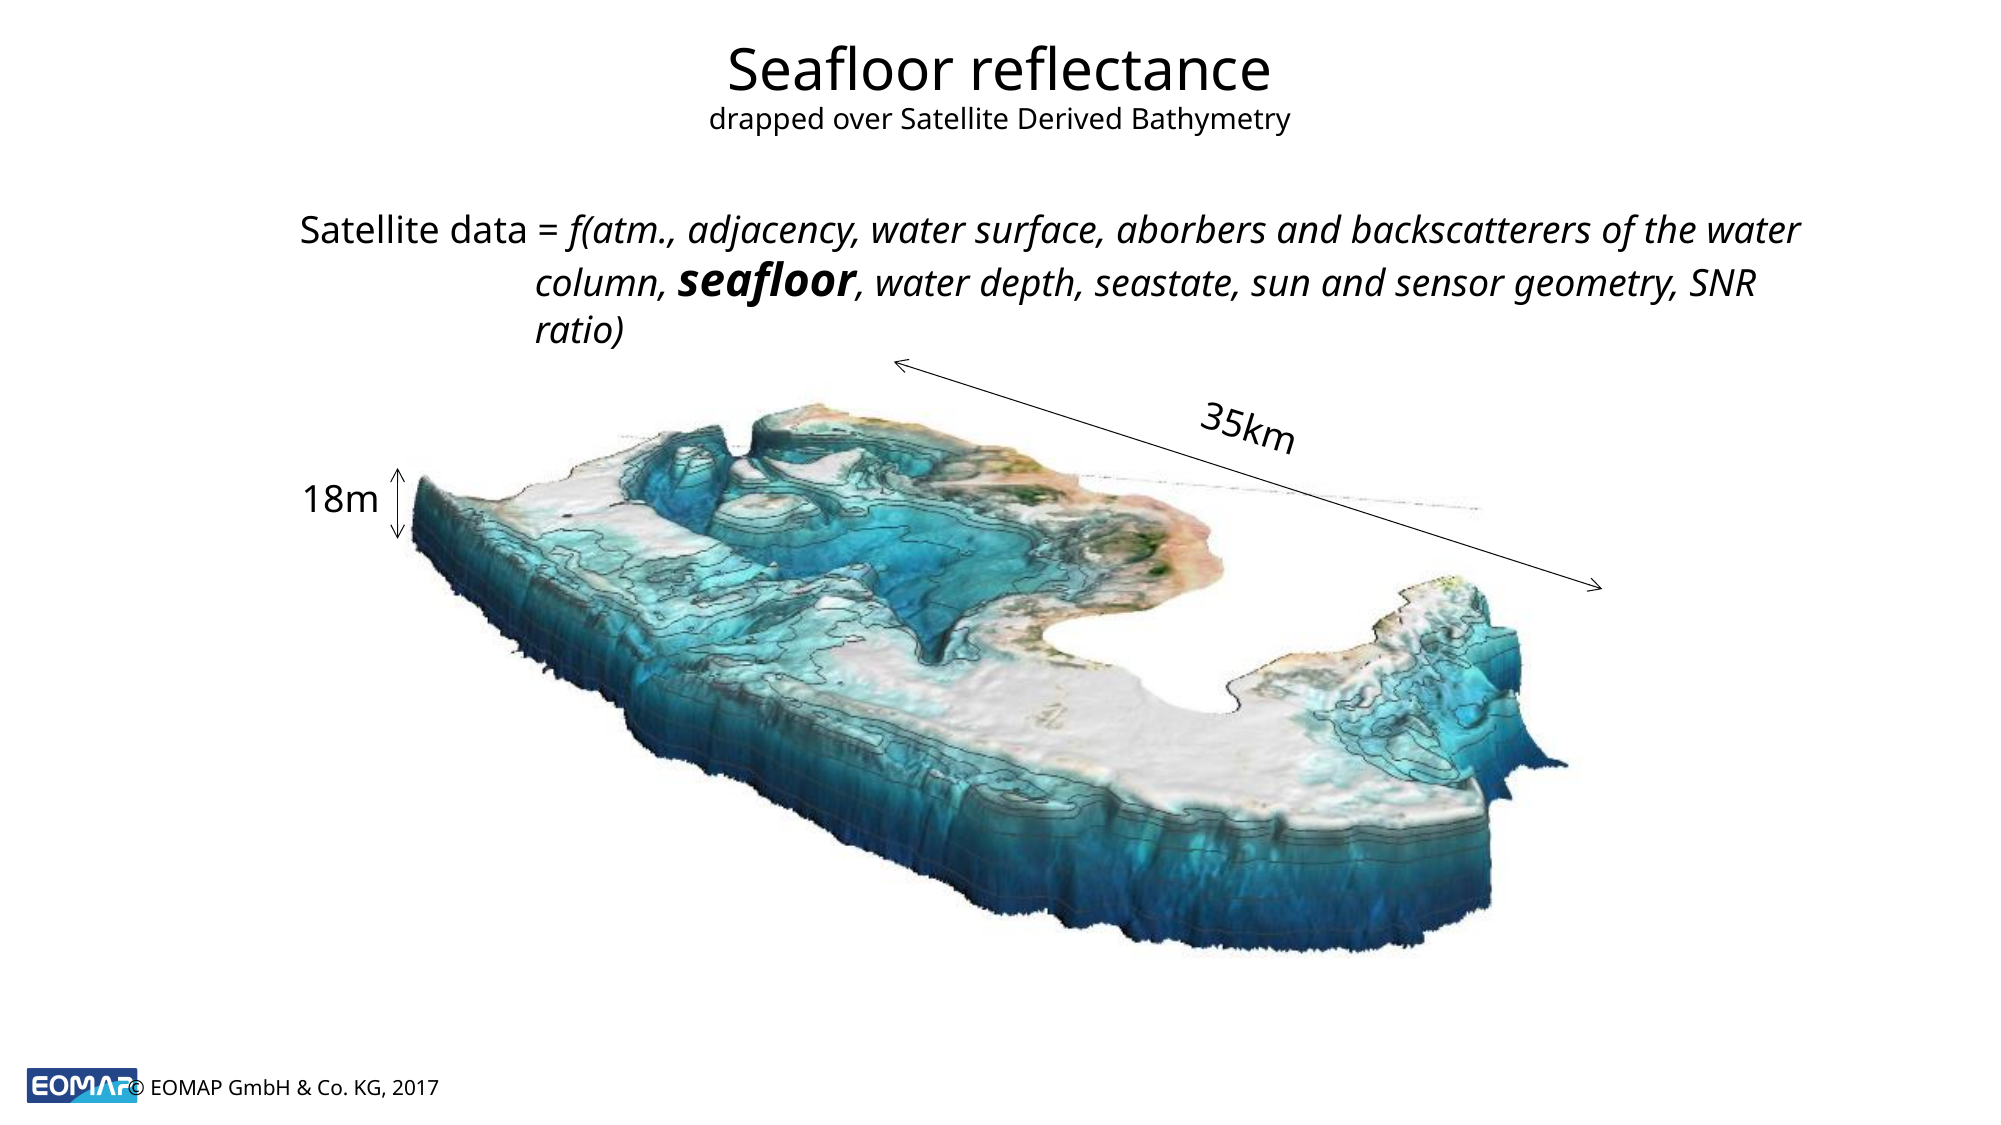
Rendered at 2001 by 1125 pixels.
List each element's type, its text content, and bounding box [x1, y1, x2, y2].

text_box Seafloor reflectance drapped over Satellite Derived Bathymetry [324, 30, 1675, 124]
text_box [893, 361, 1603, 589]
picture [255, 208, 1603, 982]
text_box Satellite data = f(atm., adjacency, water surface, aborbers and backscatterers of the water column, seafloor, water depth, seastate, sun and sensor geometry, SNR ratio) [285, 198, 1859, 359]
